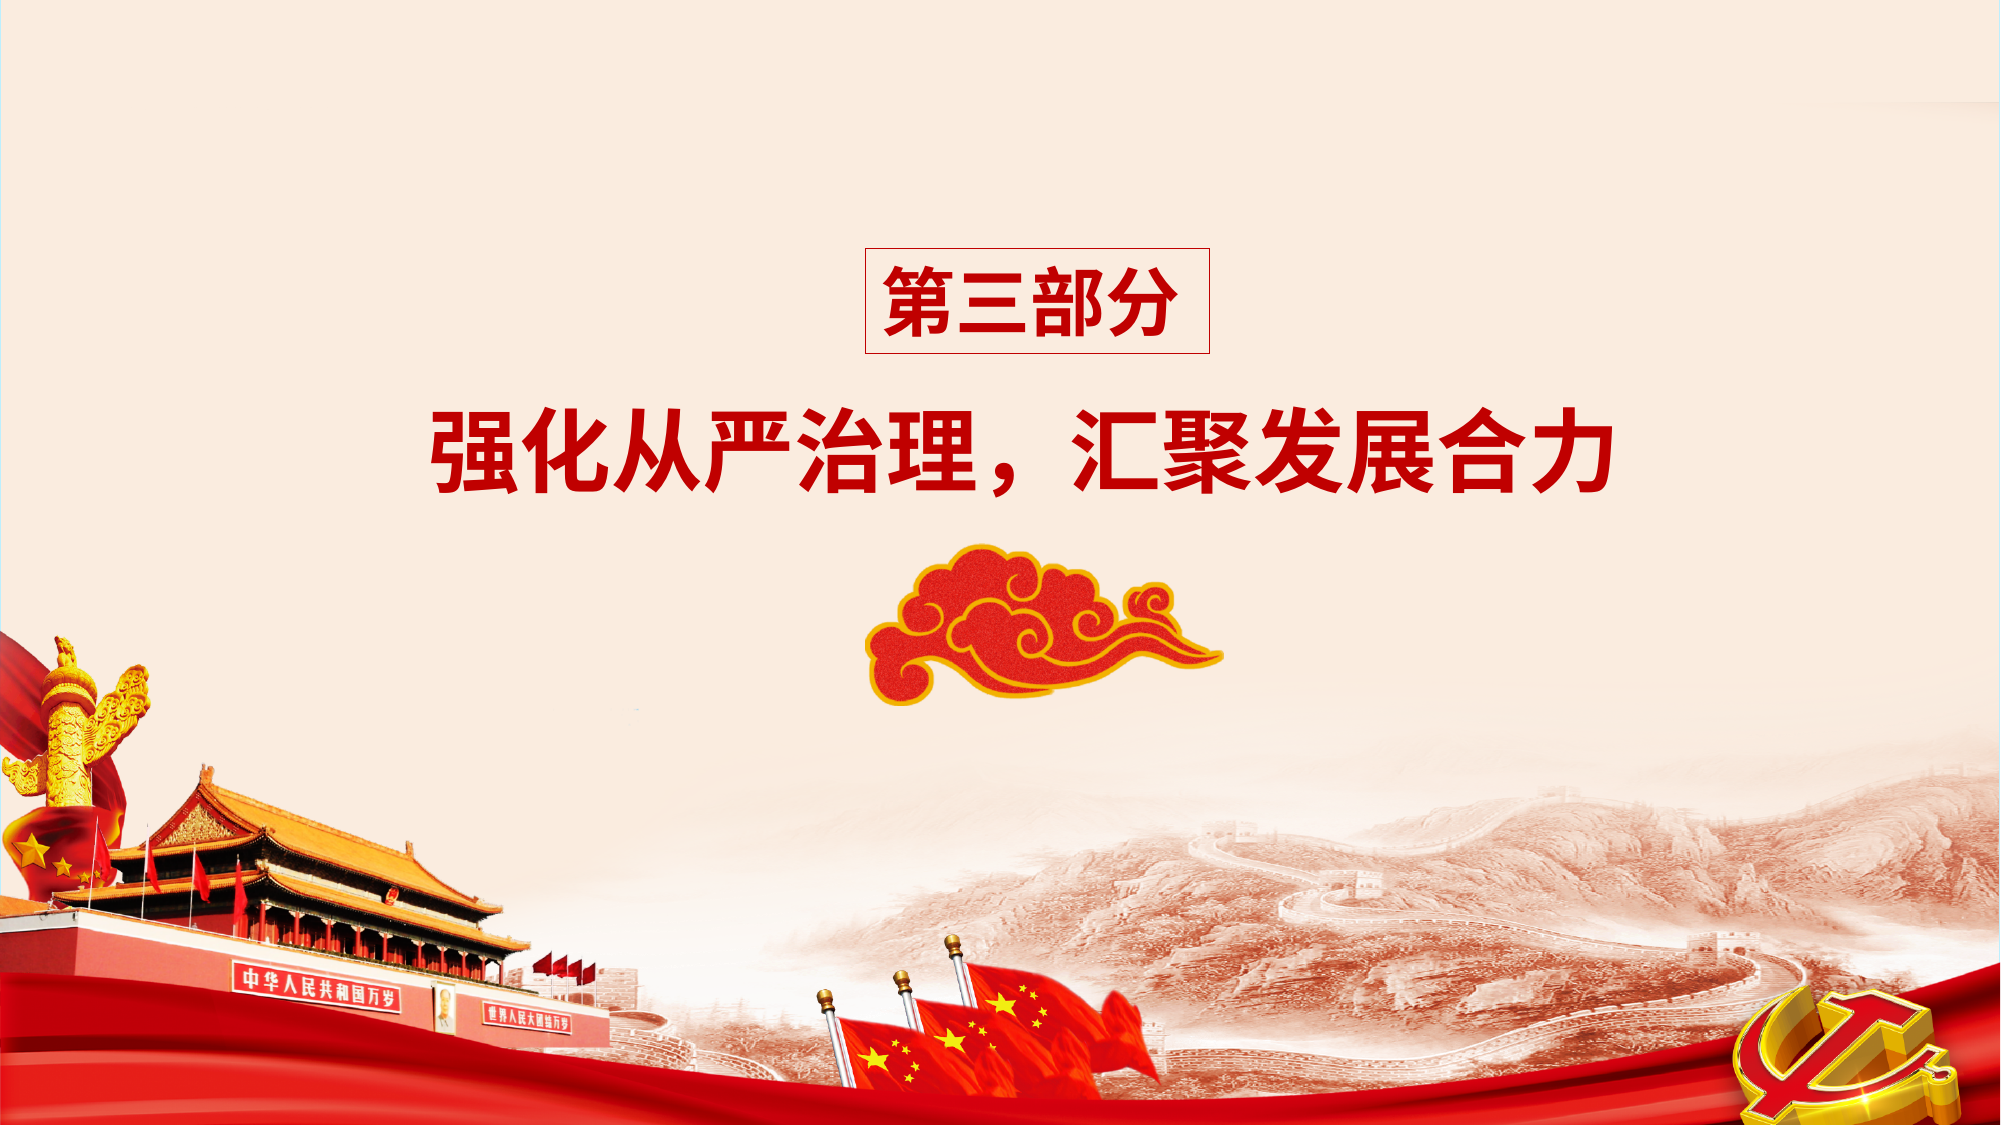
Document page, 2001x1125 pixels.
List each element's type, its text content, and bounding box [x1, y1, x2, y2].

picture [0, 0, 2001, 1125]
text_box 强化从严治理，汇聚发展合力 [413, 385, 1662, 511]
text_box 第三部分 [865, 248, 1210, 354]
